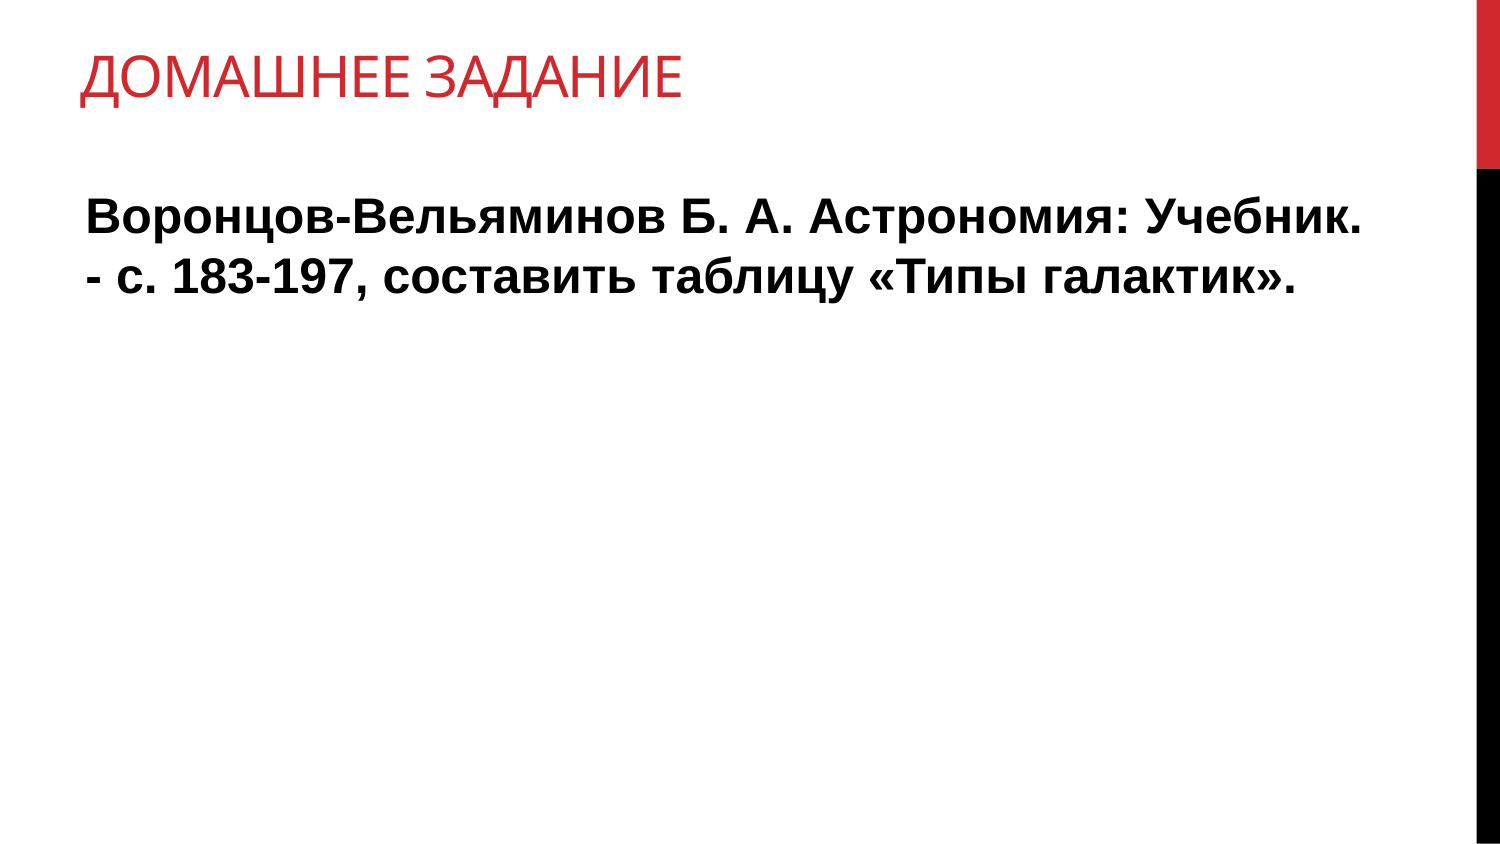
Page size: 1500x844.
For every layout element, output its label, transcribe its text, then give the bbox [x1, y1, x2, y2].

list Воронцов-Вельяминов Б. А. Астрономия: Учебник. - с. 183-197, составить таблицу «Типы галактик». [70, 175, 1407, 714]
title Домашнее задание [64, 32, 1166, 117]
